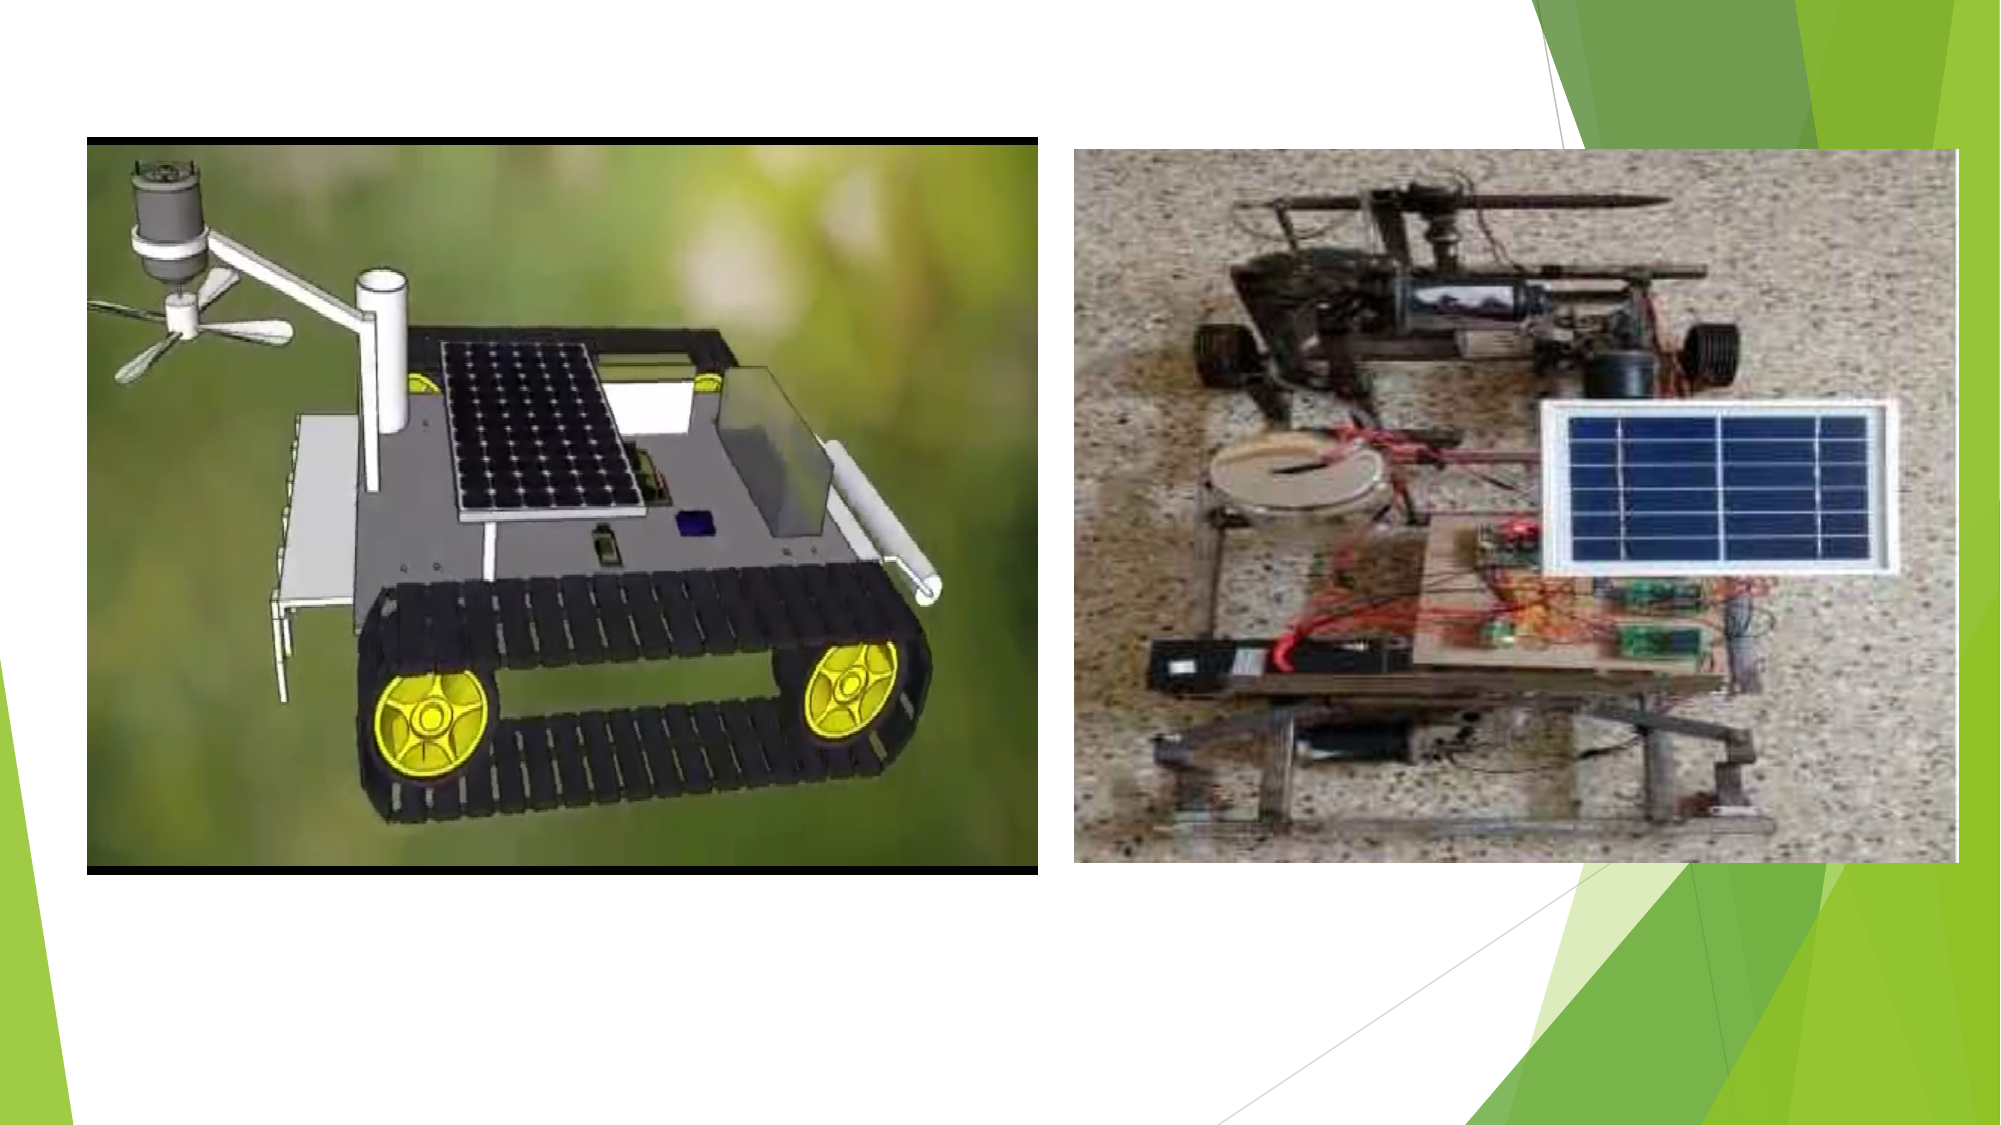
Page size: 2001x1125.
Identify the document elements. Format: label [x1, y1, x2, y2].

picture [87, 137, 1038, 876]
picture [1074, 149, 1959, 863]
